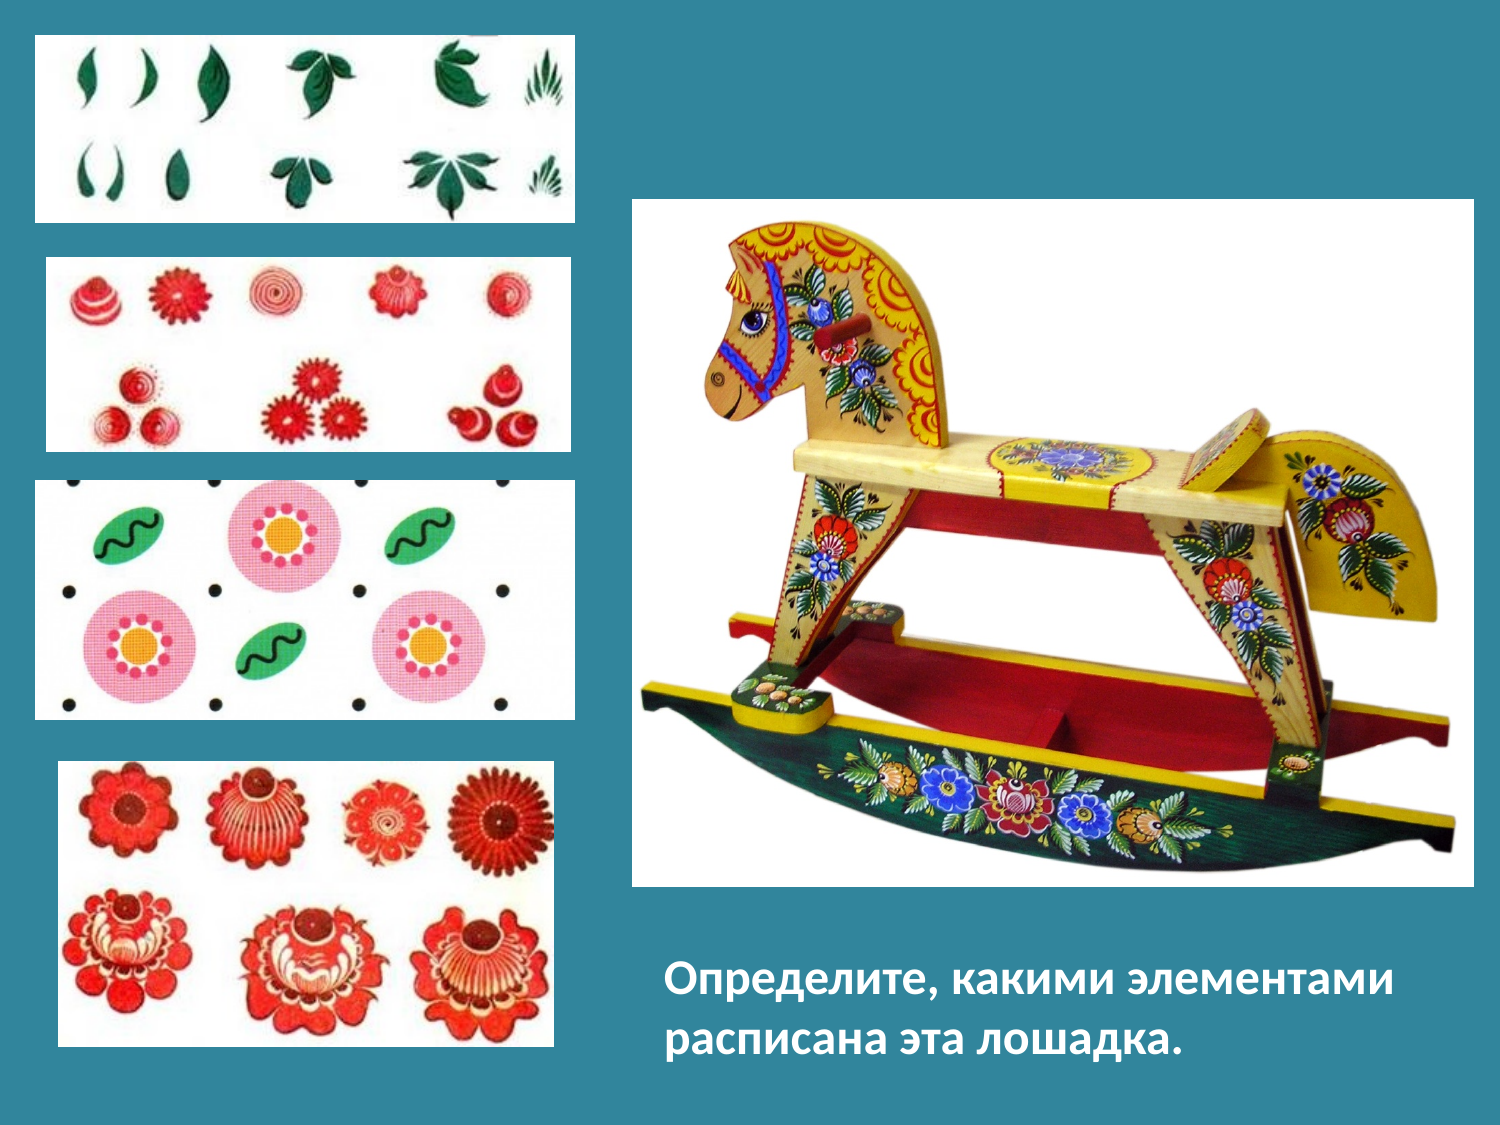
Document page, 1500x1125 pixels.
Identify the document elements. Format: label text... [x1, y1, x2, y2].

picture [632, 198, 1475, 887]
picture [58, 761, 554, 1047]
picture [46, 257, 571, 452]
text_box Определите, какими элементами расписана эта лошадка. [648, 937, 1422, 1073]
picture [34, 34, 575, 223]
picture [34, 480, 575, 720]
